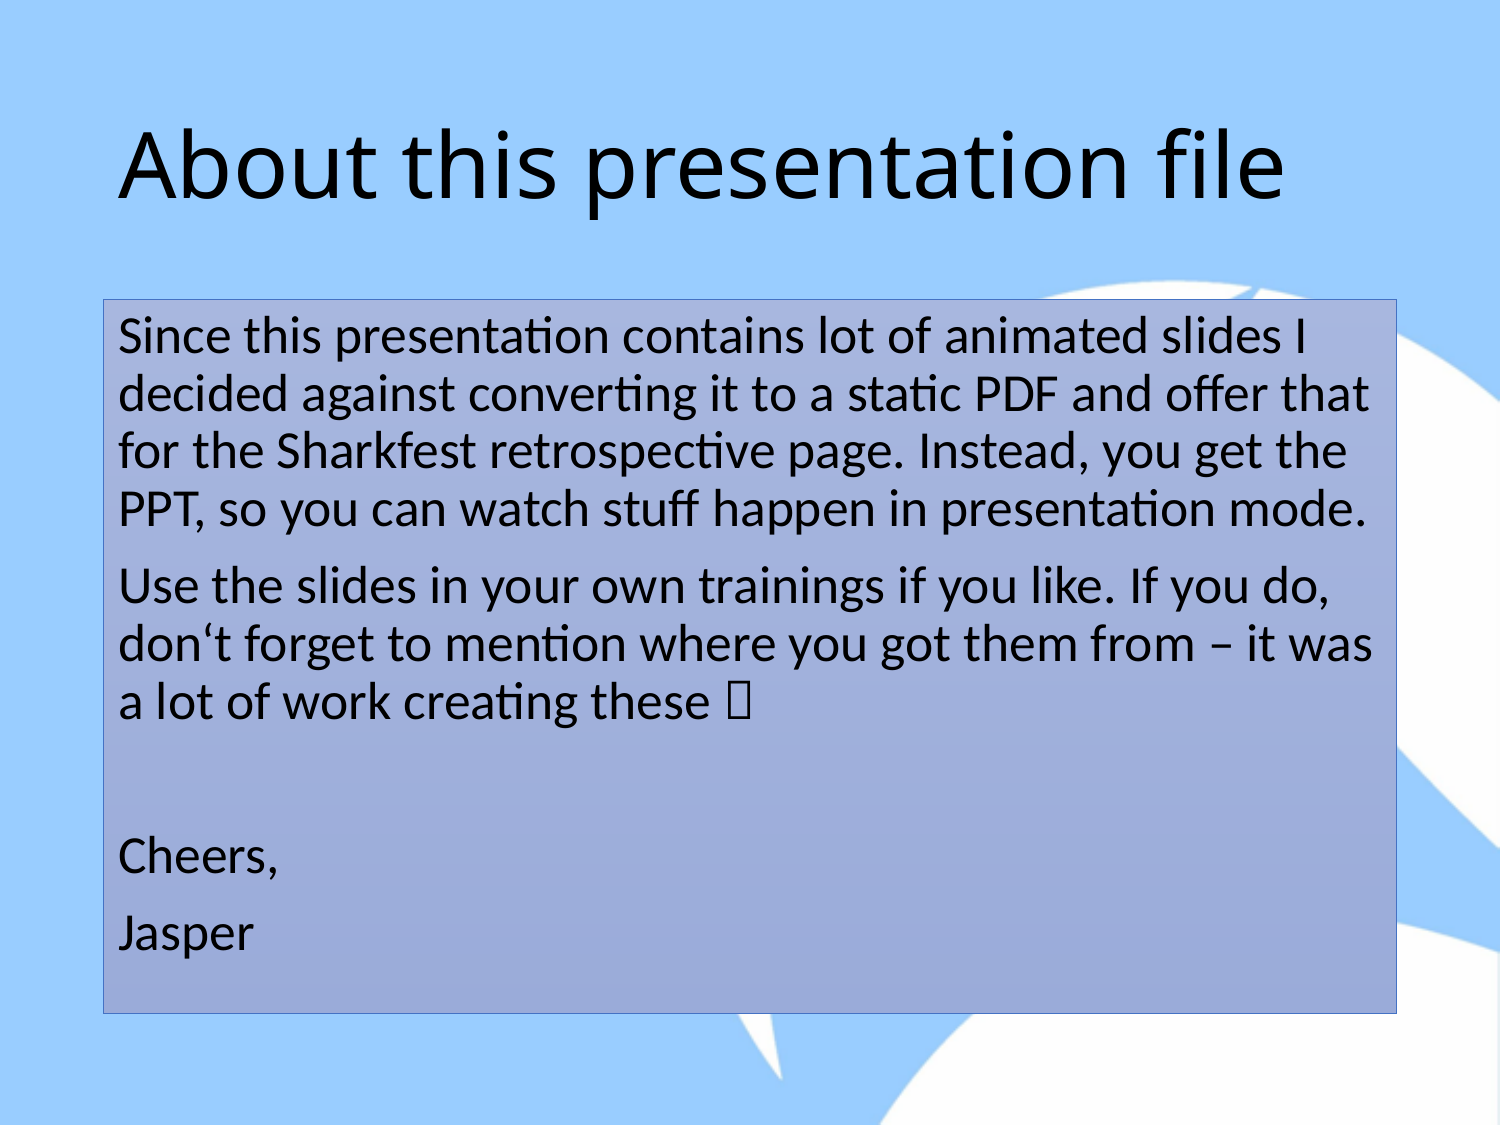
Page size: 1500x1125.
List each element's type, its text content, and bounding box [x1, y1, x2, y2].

picture [0, 0, 1500, 1125]
list Since this presentation contains lot of animated slides I decided against converting it to a static PDF and offer that for the Sharkfest retrospective page. Instead, you get the PPT, so you can watch stuff happen in presentation mode. Use the slides in your own trainings if you like. If you do, don‘t forget to mention where you got them from – it was a lot of work creating these  Cheers, Jasper [103, 299, 1397, 1014]
title About this presentation file [103, 59, 1397, 278]
